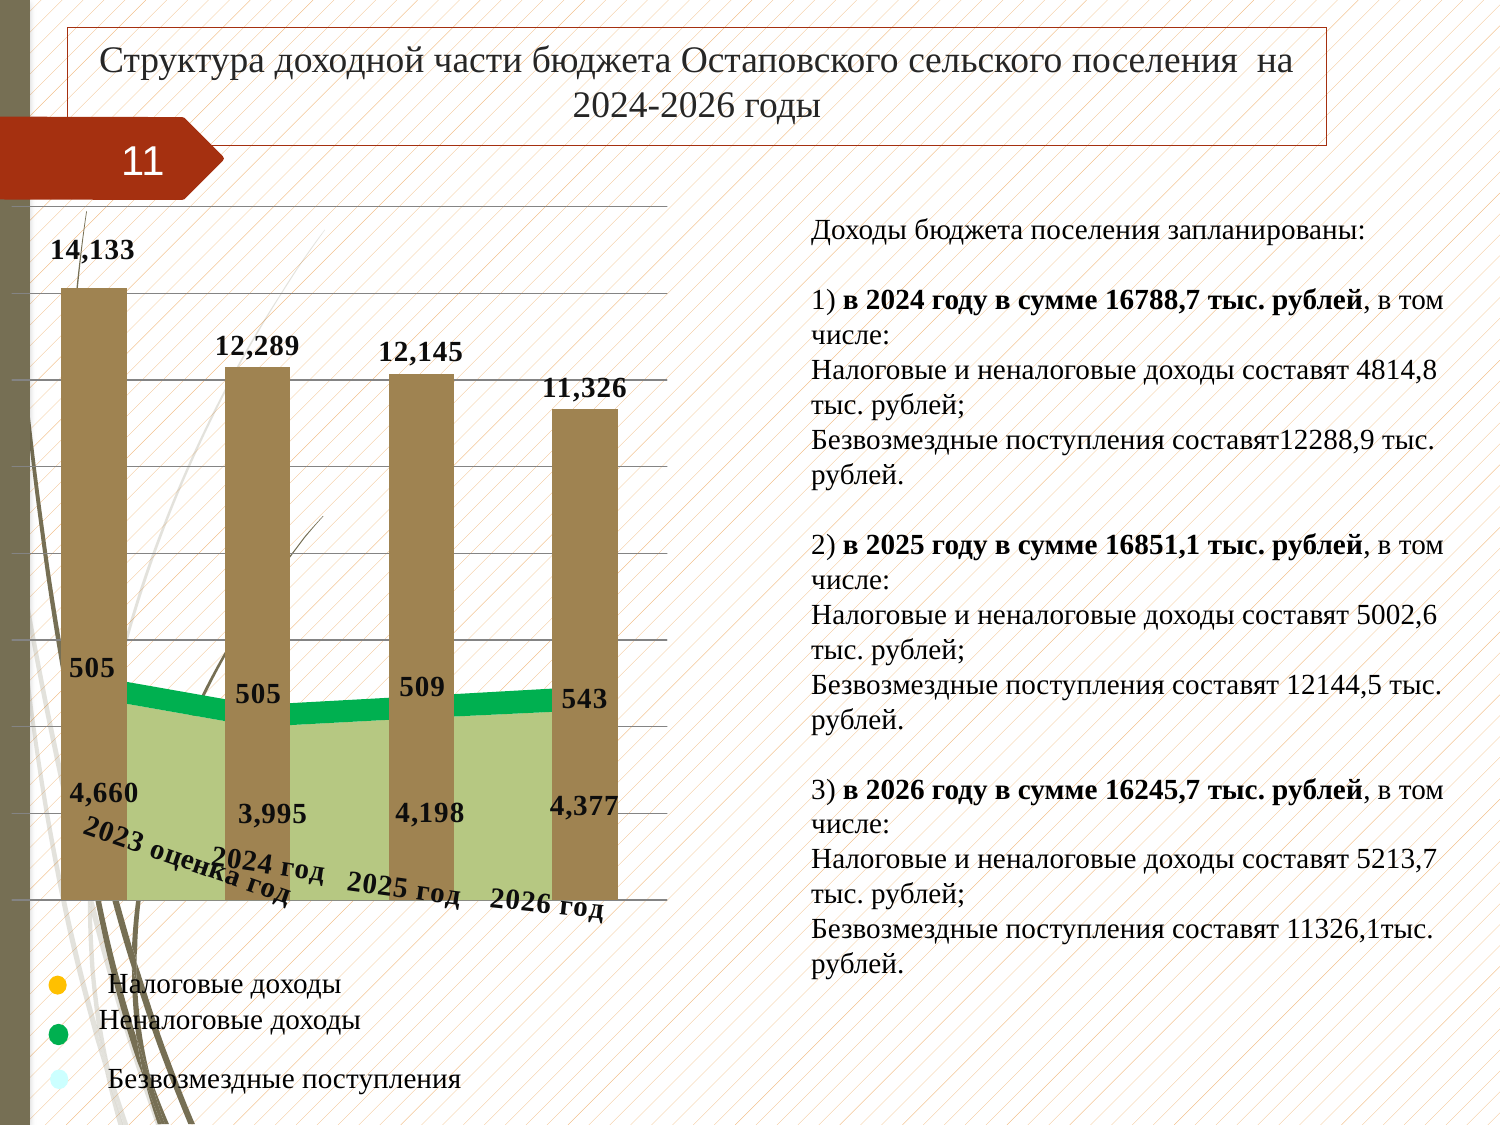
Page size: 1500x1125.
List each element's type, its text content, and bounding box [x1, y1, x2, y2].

text_box [48, 975, 67, 995]
slide_number 11 [83, 129, 180, 190]
text_box Безвозмездные поступления [92, 1051, 692, 1102]
title Структура доходной части бюджета Остаповского сельского поселения на 2024-2026 годы [67, 27, 1327, 146]
text_box [48, 1023, 69, 1046]
text_box Доходы бюджета поселения запланированы: 1) в 2024 году в сумме 16788,7 тыс. рублей, в том числе: Налоговые и неналоговые доходы составят 4814,8 тыс. рублей; Безвозмездные поступления составят12288,9 тыс. рублей. 2) в 2025 году в сумме 16851,1 тыс. рублей, в том числе: Налоговые и неналоговые доходы составят 5002,6 тыс. рублей; Безвозмездные поступления составят 12144,5 тыс. рублей. 3) в 2026 году в сумме 16245,7 тыс. рублей, в том числе: Налоговые и неналоговые доходы составят 5213,7 тыс. рублей; Безвозмездные поступления составят 11326,1тыс. рублей. [796, 203, 1480, 1022]
text_box [50, 1069, 69, 1090]
chart [11, 204, 797, 956]
text_box Налоговые доходы [92, 964, 692, 1007]
text_box Неналоговые доходы [83, 993, 682, 1044]
